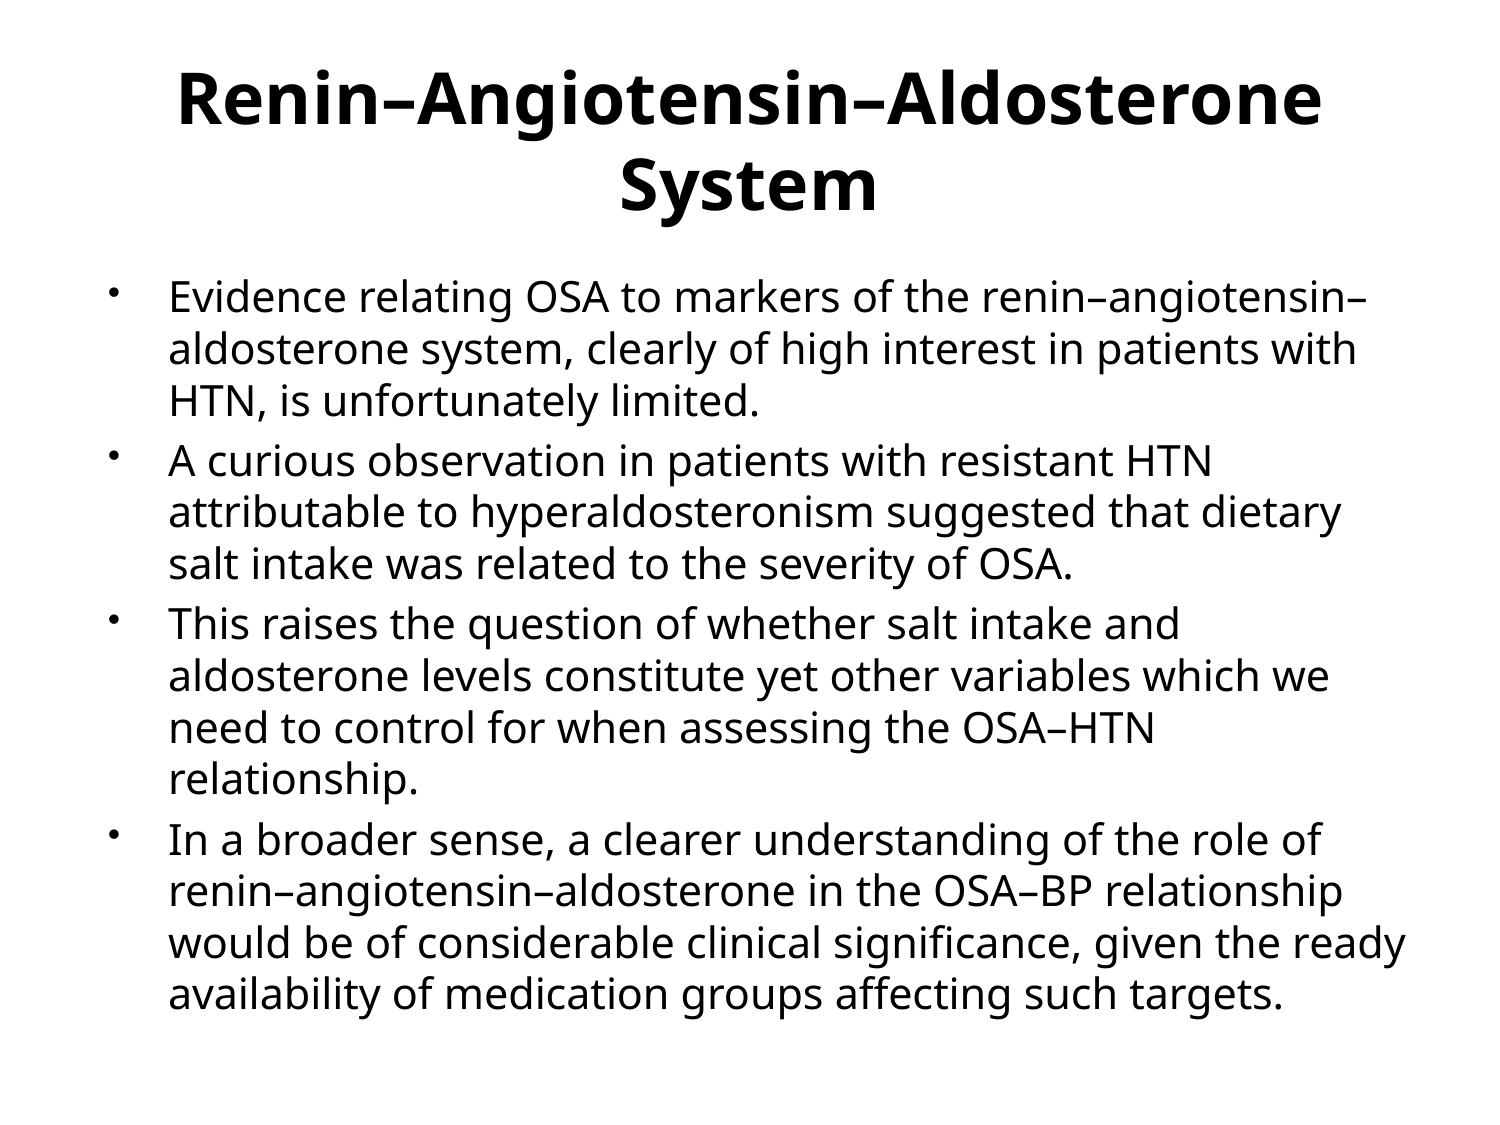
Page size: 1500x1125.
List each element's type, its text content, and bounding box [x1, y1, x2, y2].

list Evidence relating OSA to markers of the renin–angiotensin–aldosterone system, clearly of high interest in patients with HTN, is unfortunately limited. A curious observation in patients with resistant HTN attributable to hyperaldosteronism suggested that dietary salt intake was related to the severity of OSA. This raises the question of whether salt intake and aldosterone levels constitute yet other variables which we need to control for when assessing the OSA–HTN relationship. In a broader sense, a clearer understanding of the role of renin–angiotensin–aldosterone in the OSA–BP relationship would be of considerable clinical significance, given the ready availability of medication groups affecting such targets. [75, 262, 1425, 1035]
title Renin–Angiotensin–Aldosterone System [75, 45, 1425, 233]
